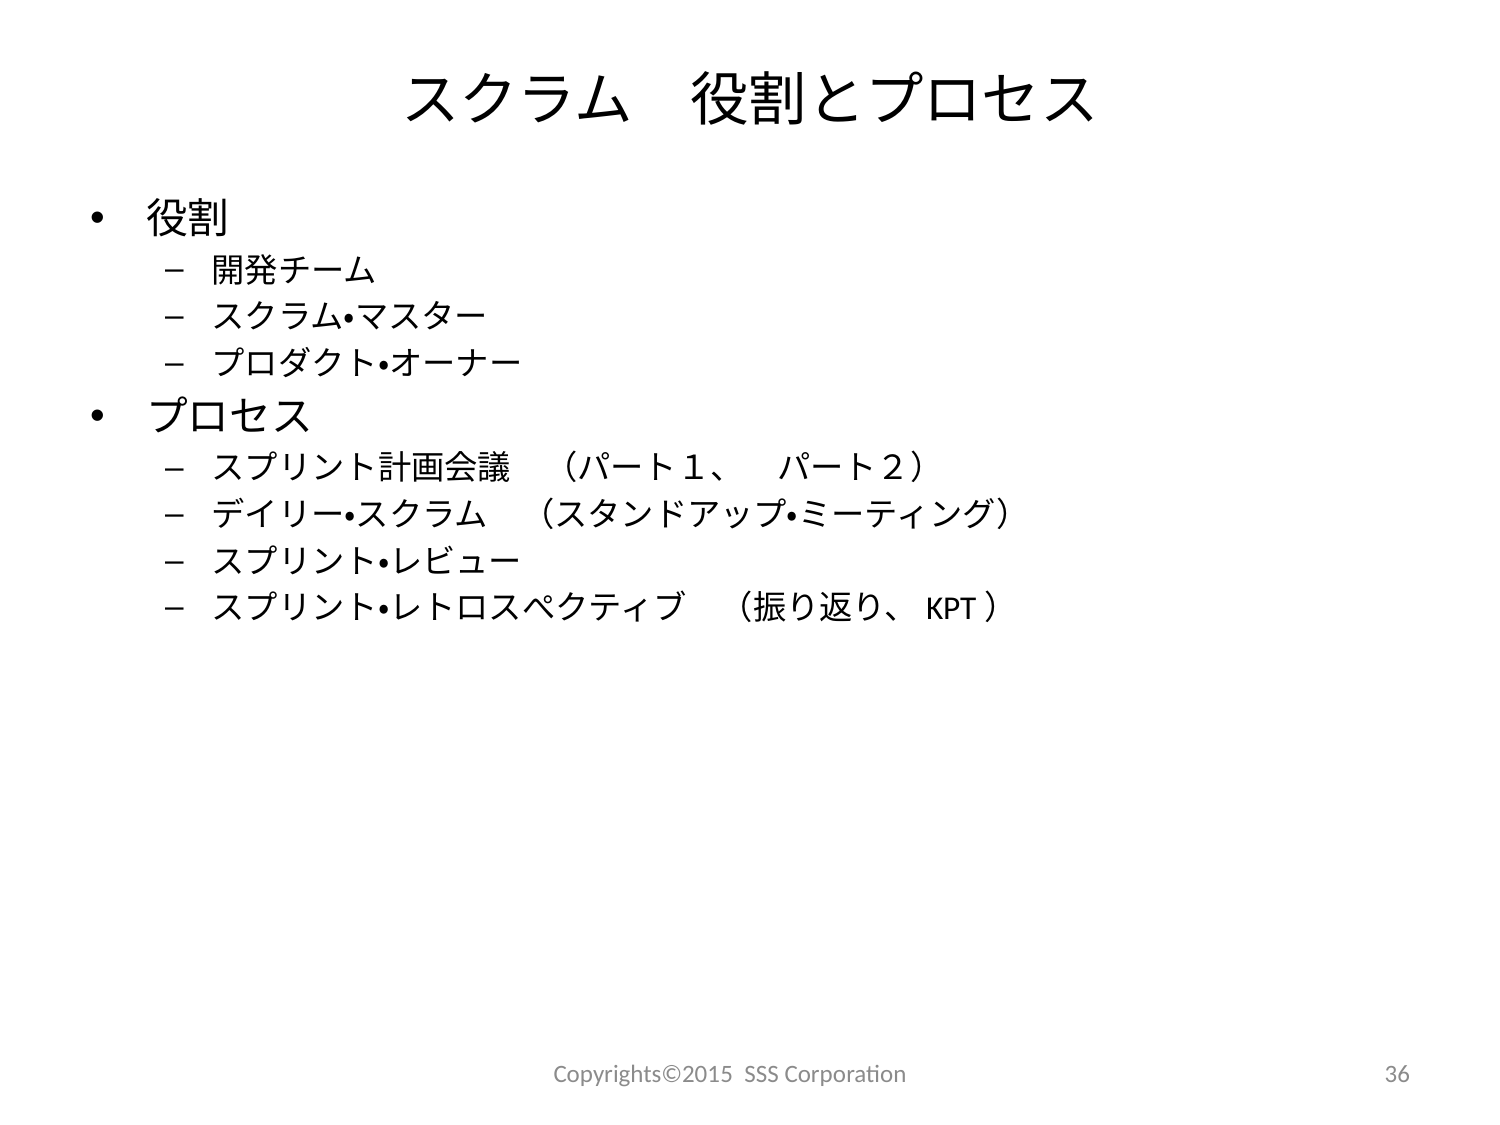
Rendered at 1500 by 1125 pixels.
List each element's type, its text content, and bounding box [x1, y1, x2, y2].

list 役割 開発チーム スクラム・マスター プロダクト・オーナー プロセス スプリント計画会議 （パート１、 パート２） デイリー・スクラム （スタンドアップ・ミーティング） スプリント・レビュー スプリント・レトロスぺクティブ （振り返り、KPT） [75, 184, 1425, 1005]
slide_number 36 [1074, 1042, 1425, 1103]
title スクラム 役割とプロセス [75, 45, 1425, 149]
footer Copyrights©2015 SSS Corporation [512, 1042, 988, 1103]
